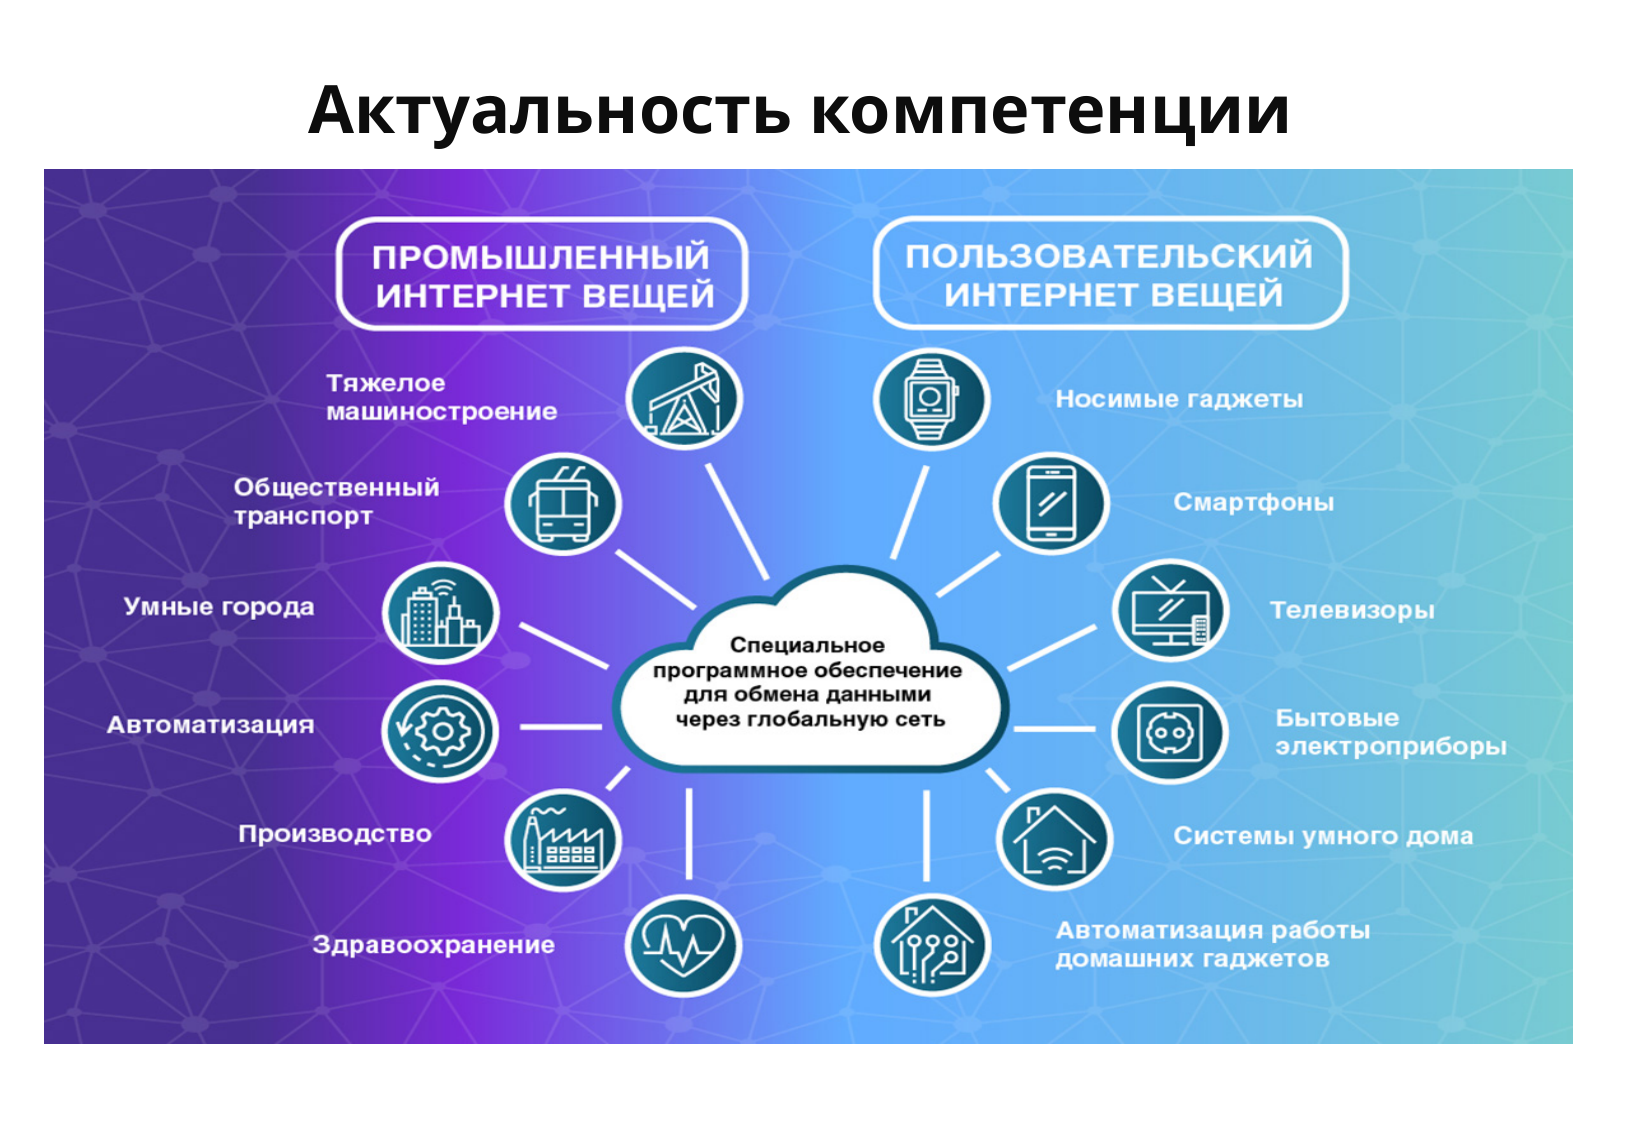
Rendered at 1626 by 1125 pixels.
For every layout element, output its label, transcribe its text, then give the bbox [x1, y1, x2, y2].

picture [44, 169, 1573, 1044]
text_box Актуальность компетенции [156, 66, 1460, 147]
